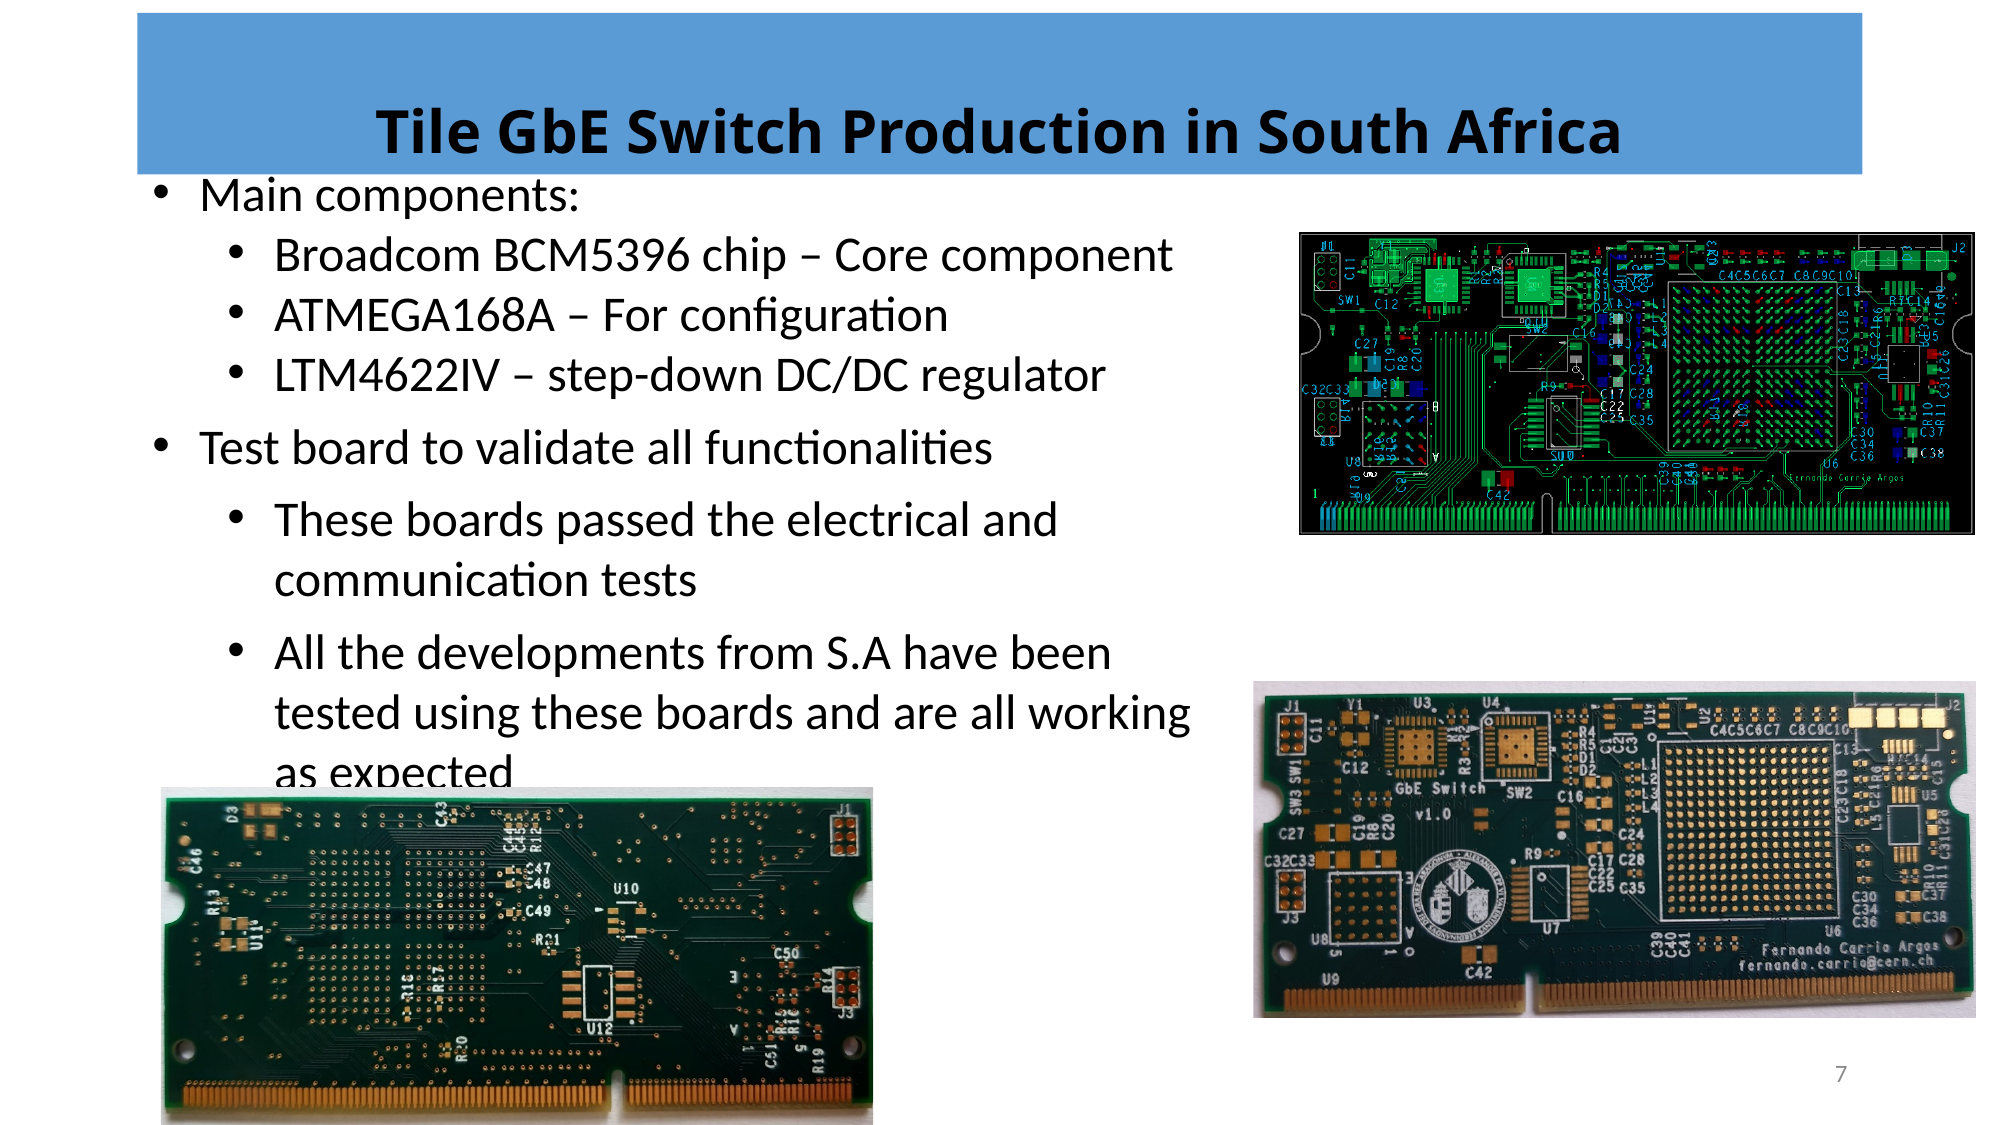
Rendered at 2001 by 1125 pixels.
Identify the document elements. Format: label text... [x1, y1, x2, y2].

text_box Main components: Broadcom BCM5396 chip – Core component ATMEGA168A – For configuration LTM4622IV – step-down DC/DC regulator Test board to validate all functionalities These boards passed the electrical and communication tests All the developments from S.A have been tested using these boards and are all working as expected [137, 154, 1254, 867]
slide_number 7 [1412, 1042, 1863, 1103]
title Tile GbE Switch Production in South Africa [137, 12, 1863, 175]
picture [1299, 232, 1976, 535]
picture [1253, 681, 1976, 1018]
picture [160, 787, 874, 1125]
